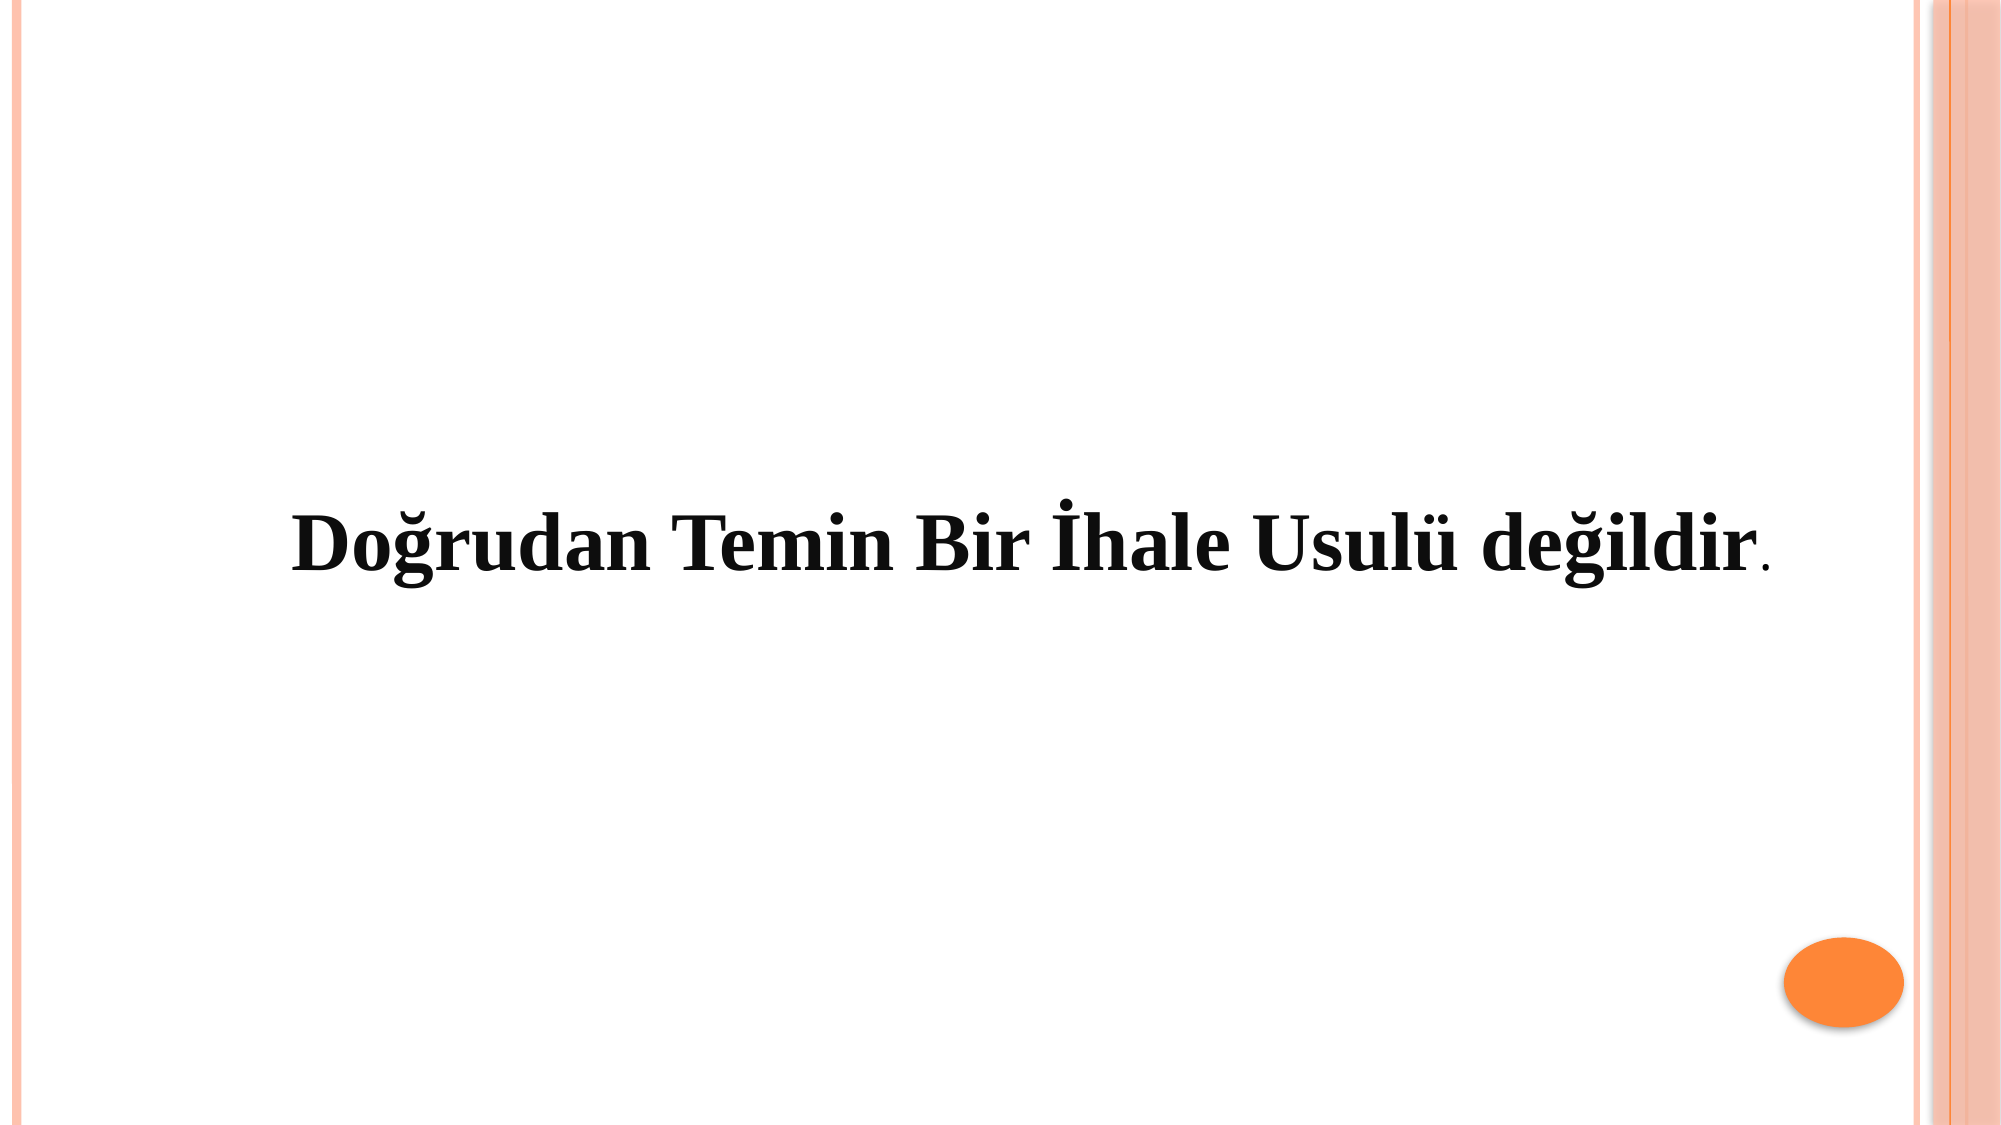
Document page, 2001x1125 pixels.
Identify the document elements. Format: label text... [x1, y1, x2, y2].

list Doğrudan Temin Bir İhale Usulü değildir. [34, 262, 1927, 1062]
